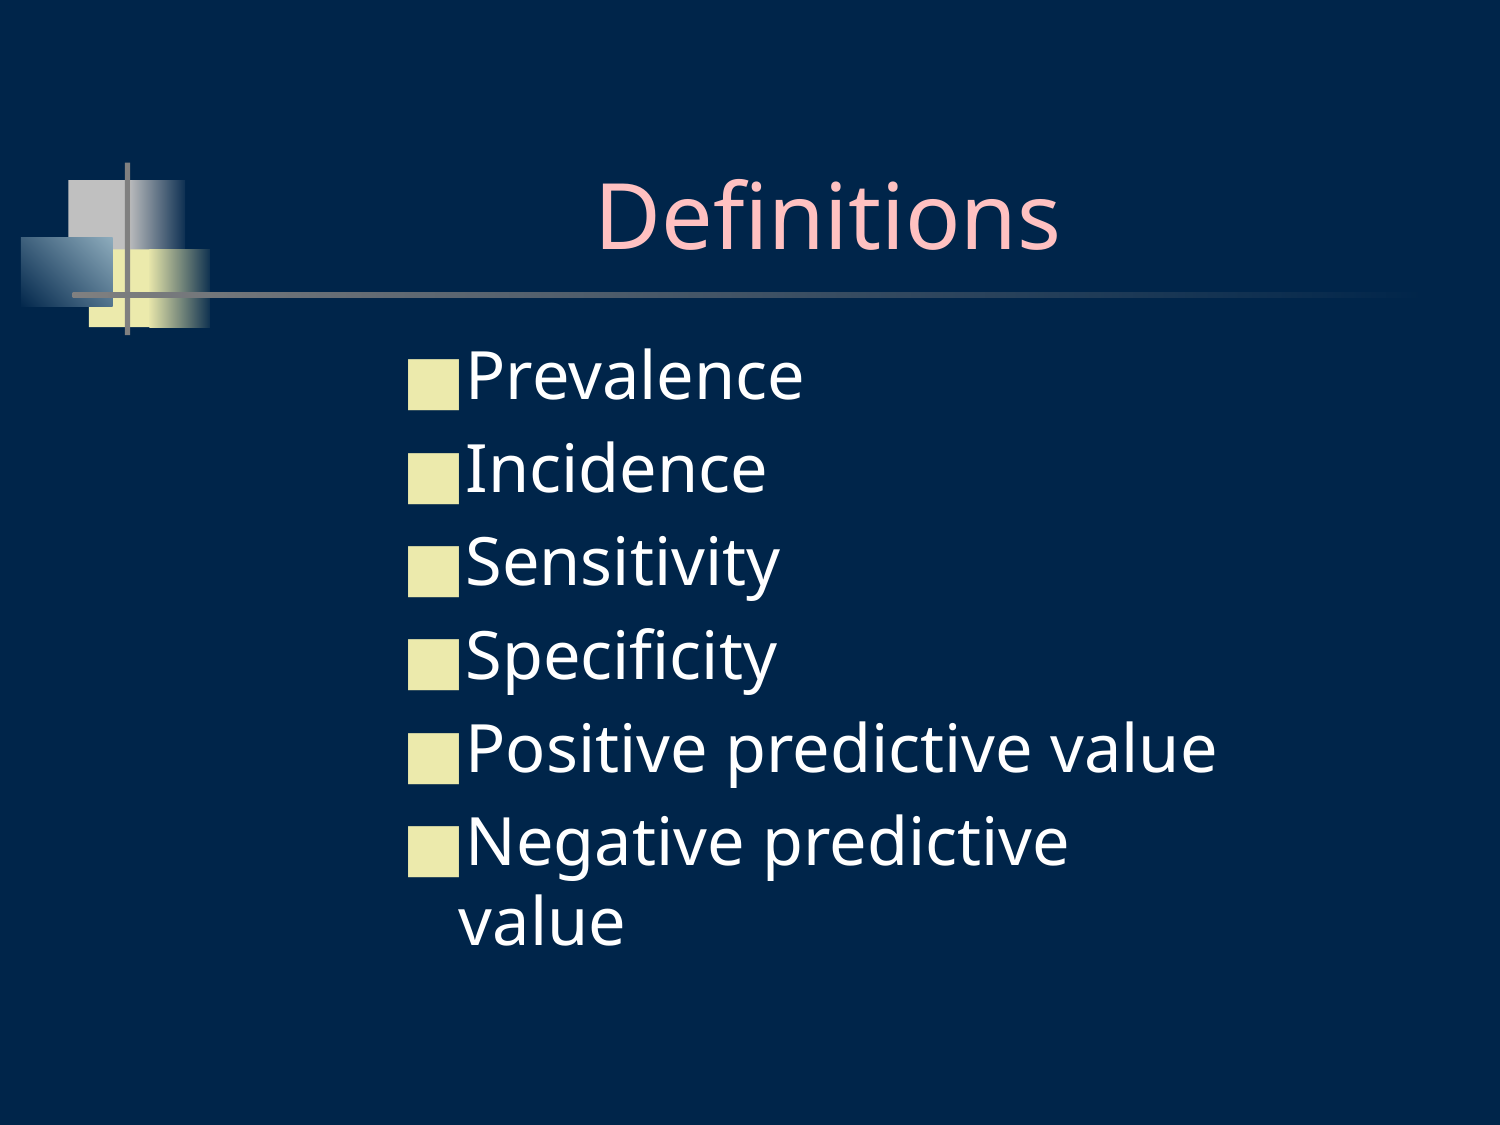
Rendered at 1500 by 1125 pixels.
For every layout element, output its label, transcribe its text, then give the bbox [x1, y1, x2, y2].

title Definitions [188, 35, 1468, 275]
list Prevalence Incidence Sensitivity Specificity Positive predictive value Negative predictive value [387, 324, 1244, 1000]
